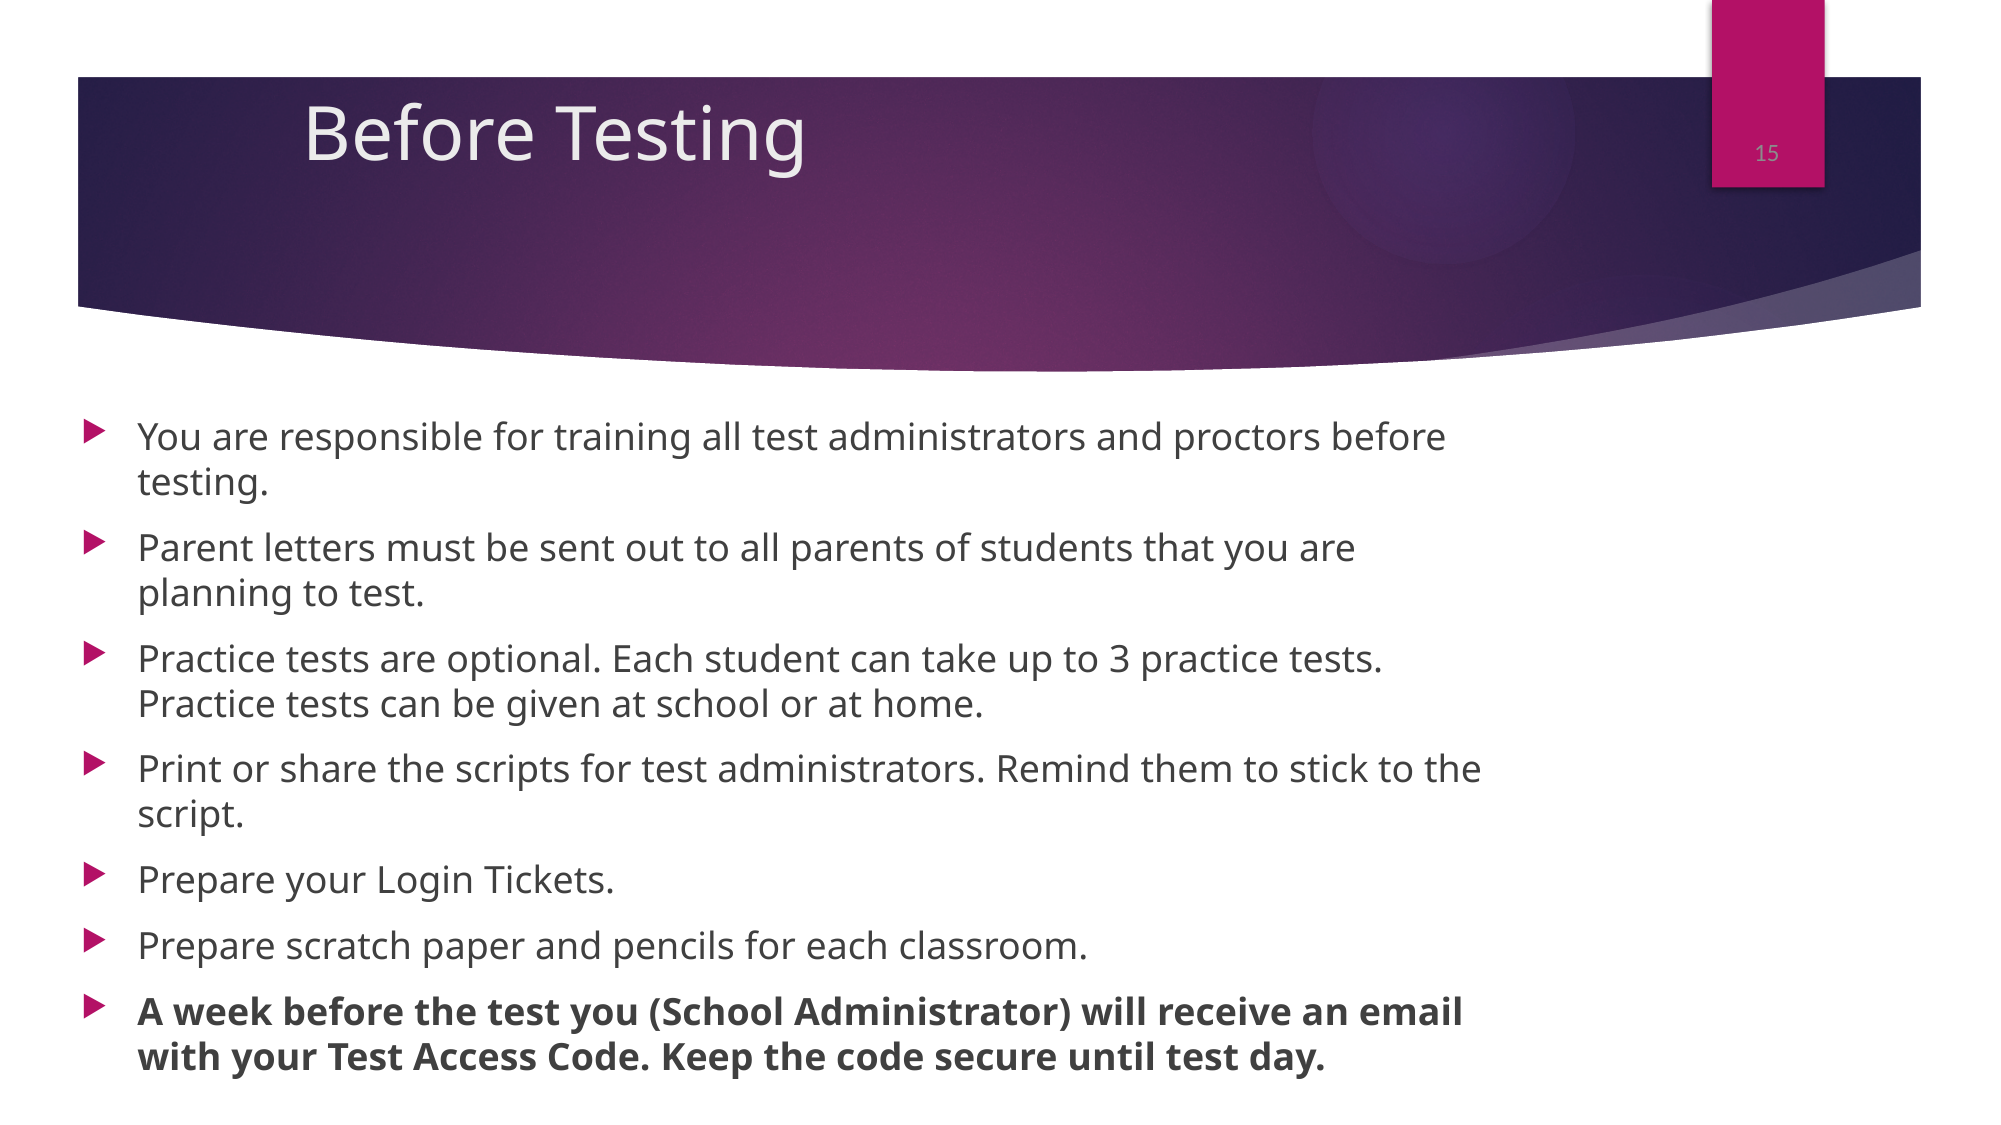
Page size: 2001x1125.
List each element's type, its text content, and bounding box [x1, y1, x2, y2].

list You are responsible for training all test administrators and proctors before testing. Parent letters must be sent out to all parents of students that you are planning to test. Practice tests are optional. Each student can take up to 3 practice tests. Practice tests can be given at school or at home. Print or share the scripts for test administrators. Remind them to stick to the script. Prepare your Login Tickets. Prepare scratch paper and pencils for each classroom. A week before the test you (School Administrator) will receive an email with your Test Access Code. Keep the code secure until test day. [65, 405, 1500, 1125]
slide_number 15 [1698, 48, 1836, 175]
title Before Testing [287, 41, 1721, 220]
